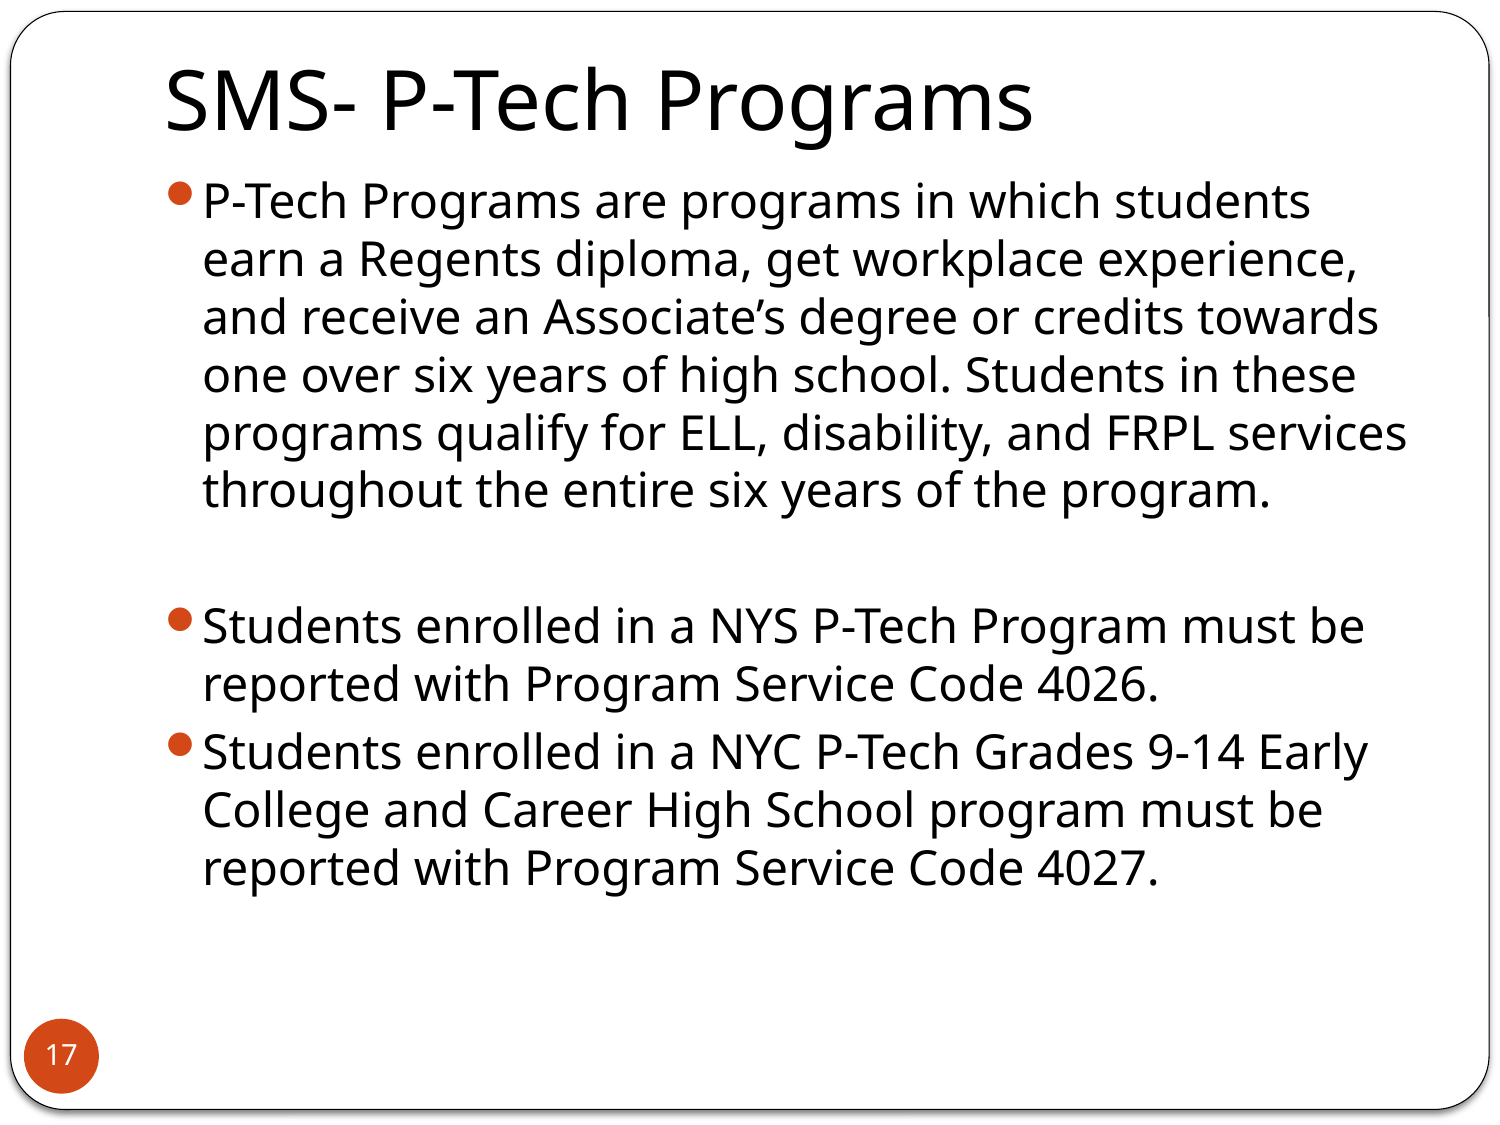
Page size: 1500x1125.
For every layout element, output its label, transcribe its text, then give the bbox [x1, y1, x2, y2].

list P-Tech Programs are programs in which students earn a Regents diploma, get workplace experience, and receive an Associate’s degree or credits towards one over six years of high school. Students in these programs qualify for ELL, disability, and FRPL services throughout the entire six years of the program. Students enrolled in a NYS P-Tech Program must be reported with Program Service Code 4026. Students enrolled in a NYC P-Tech Grades 9-14 Early College and Career High School program must be reported with Program Service Code 4027. [150, 162, 1425, 988]
title SMS- P-Tech Programs [150, 45, 1425, 162]
slide_number 17 [23, 1018, 99, 1094]
